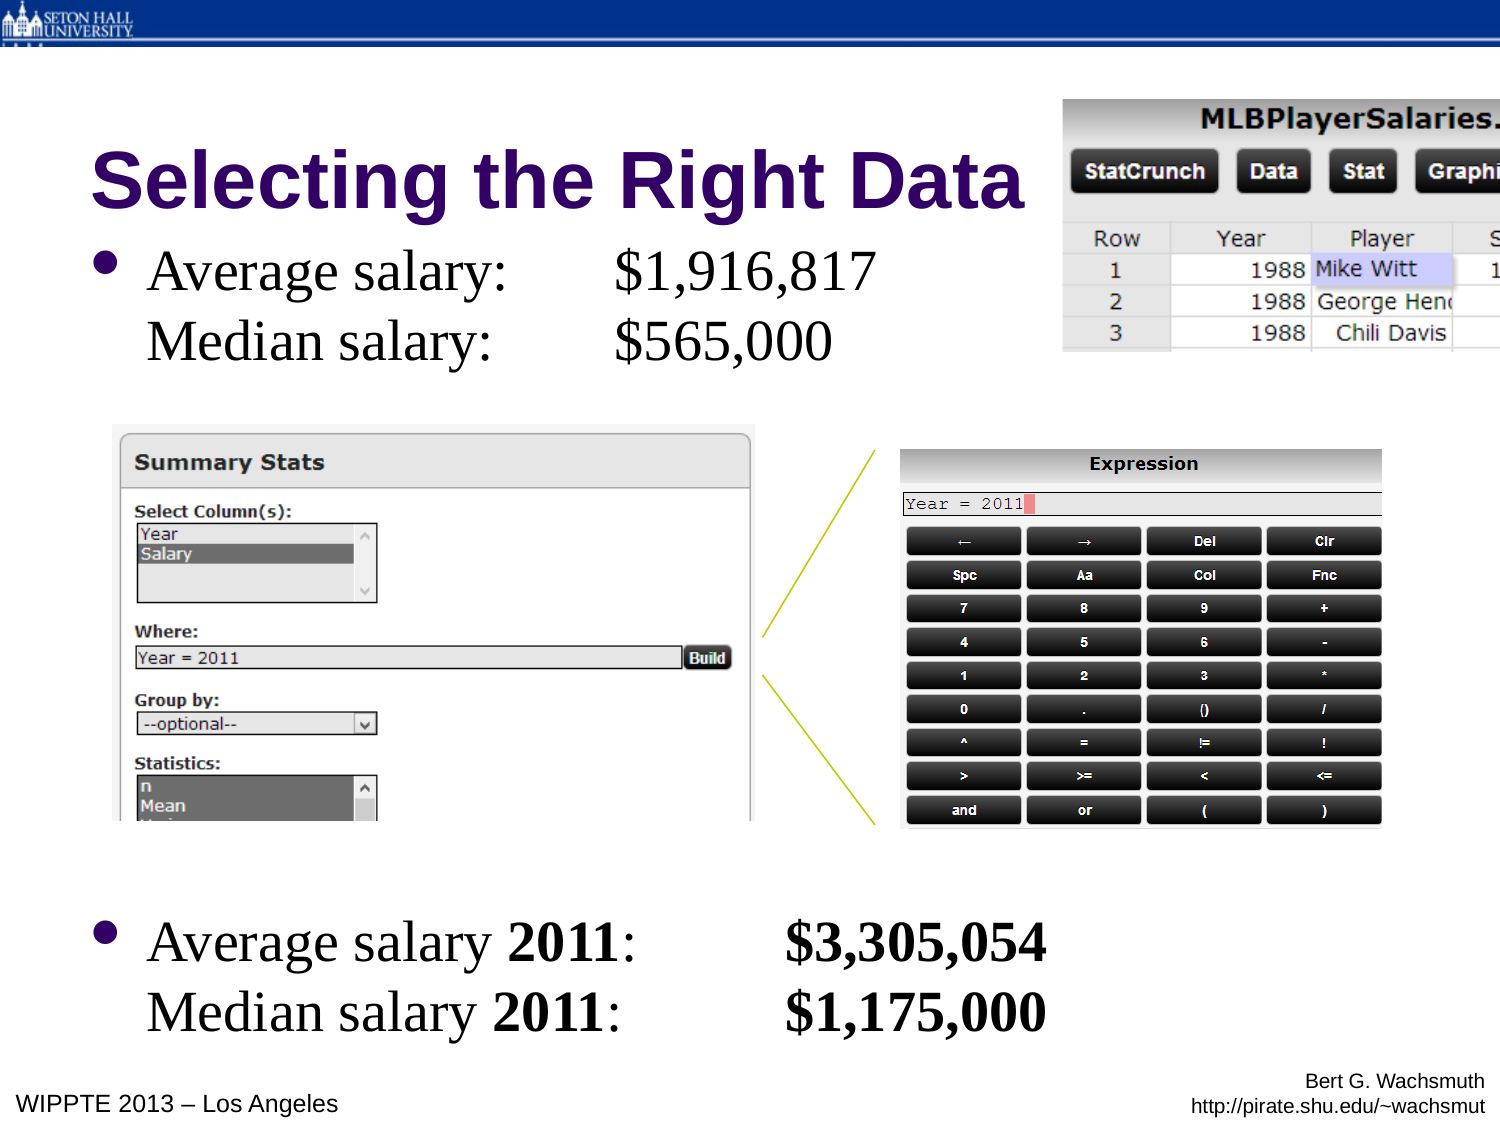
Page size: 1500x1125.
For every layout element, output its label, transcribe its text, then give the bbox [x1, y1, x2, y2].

title Selecting the Right Data [74, 19, 1288, 224]
picture [1062, 99, 1500, 352]
list Average salary: $1,916,817 Median salary: $565,000 Average salary 2011: $3,305,054 Median salary 2011: $1,175,000 [74, 224, 1426, 1088]
picture [899, 449, 1382, 829]
picture [112, 424, 755, 821]
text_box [762, 674, 876, 826]
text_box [762, 449, 876, 638]
picture [0, 0, 1500, 47]
